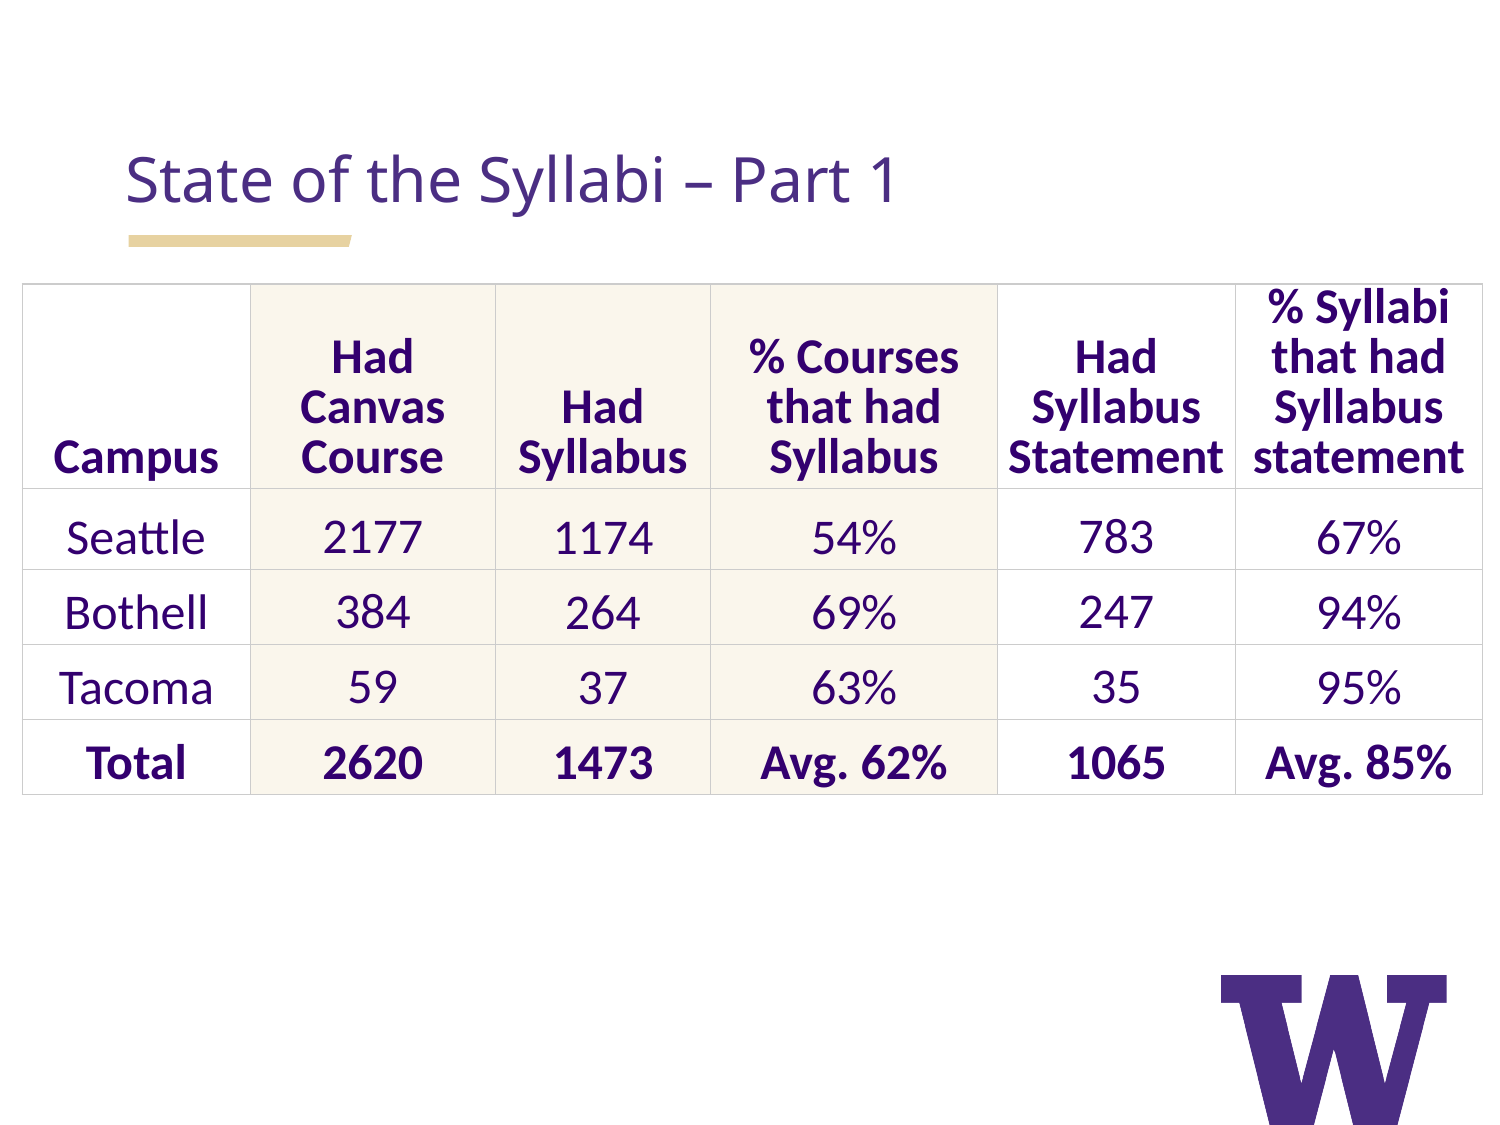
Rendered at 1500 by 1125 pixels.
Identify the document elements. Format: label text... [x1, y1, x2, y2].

table_header % Syllabi that had Syllabus statement [1236, 285, 1482, 488]
table_cell 1065 [998, 720, 1235, 794]
table_header % Courses that had Syllabus [711, 285, 997, 488]
table_cell 59 [251, 645, 495, 719]
table_cell 63% [711, 645, 997, 719]
table_cell 54% [711, 489, 997, 569]
table_header Had Canvas Course [251, 285, 495, 488]
table_cell Seattle [23, 489, 250, 569]
table_header Had Syllabus Statement [998, 285, 1235, 488]
table_cell 69% [711, 570, 997, 644]
picture [128, 235, 352, 247]
table_cell 94% [1236, 570, 1482, 644]
table_cell 67% [1236, 489, 1482, 569]
table_cell Tacoma [23, 645, 250, 719]
table_cell Avg. 62% [711, 720, 997, 794]
table_cell 264 [496, 570, 710, 644]
picture [1221, 975, 1447, 1125]
table_cell 37 [496, 645, 710, 719]
table_cell 1473 [496, 720, 710, 794]
table_cell 1174 [496, 489, 710, 569]
table_cell Avg. 85% [1236, 720, 1482, 794]
table_cell 95% [1236, 645, 1482, 719]
table_cell 783 [998, 489, 1235, 569]
list State of the Syllabi – Part 1 [110, 60, 1453, 224]
table_cell 247 [998, 570, 1235, 644]
table_cell 35 [998, 645, 1235, 719]
table_cell 2620 [251, 720, 495, 794]
table_cell 384 [251, 570, 495, 644]
table_header Campus [23, 285, 250, 488]
table_header Had Syllabus [496, 285, 710, 488]
table_cell Total [23, 720, 250, 794]
table_cell Bothell [23, 570, 250, 644]
table_cell 2177 [251, 489, 495, 569]
